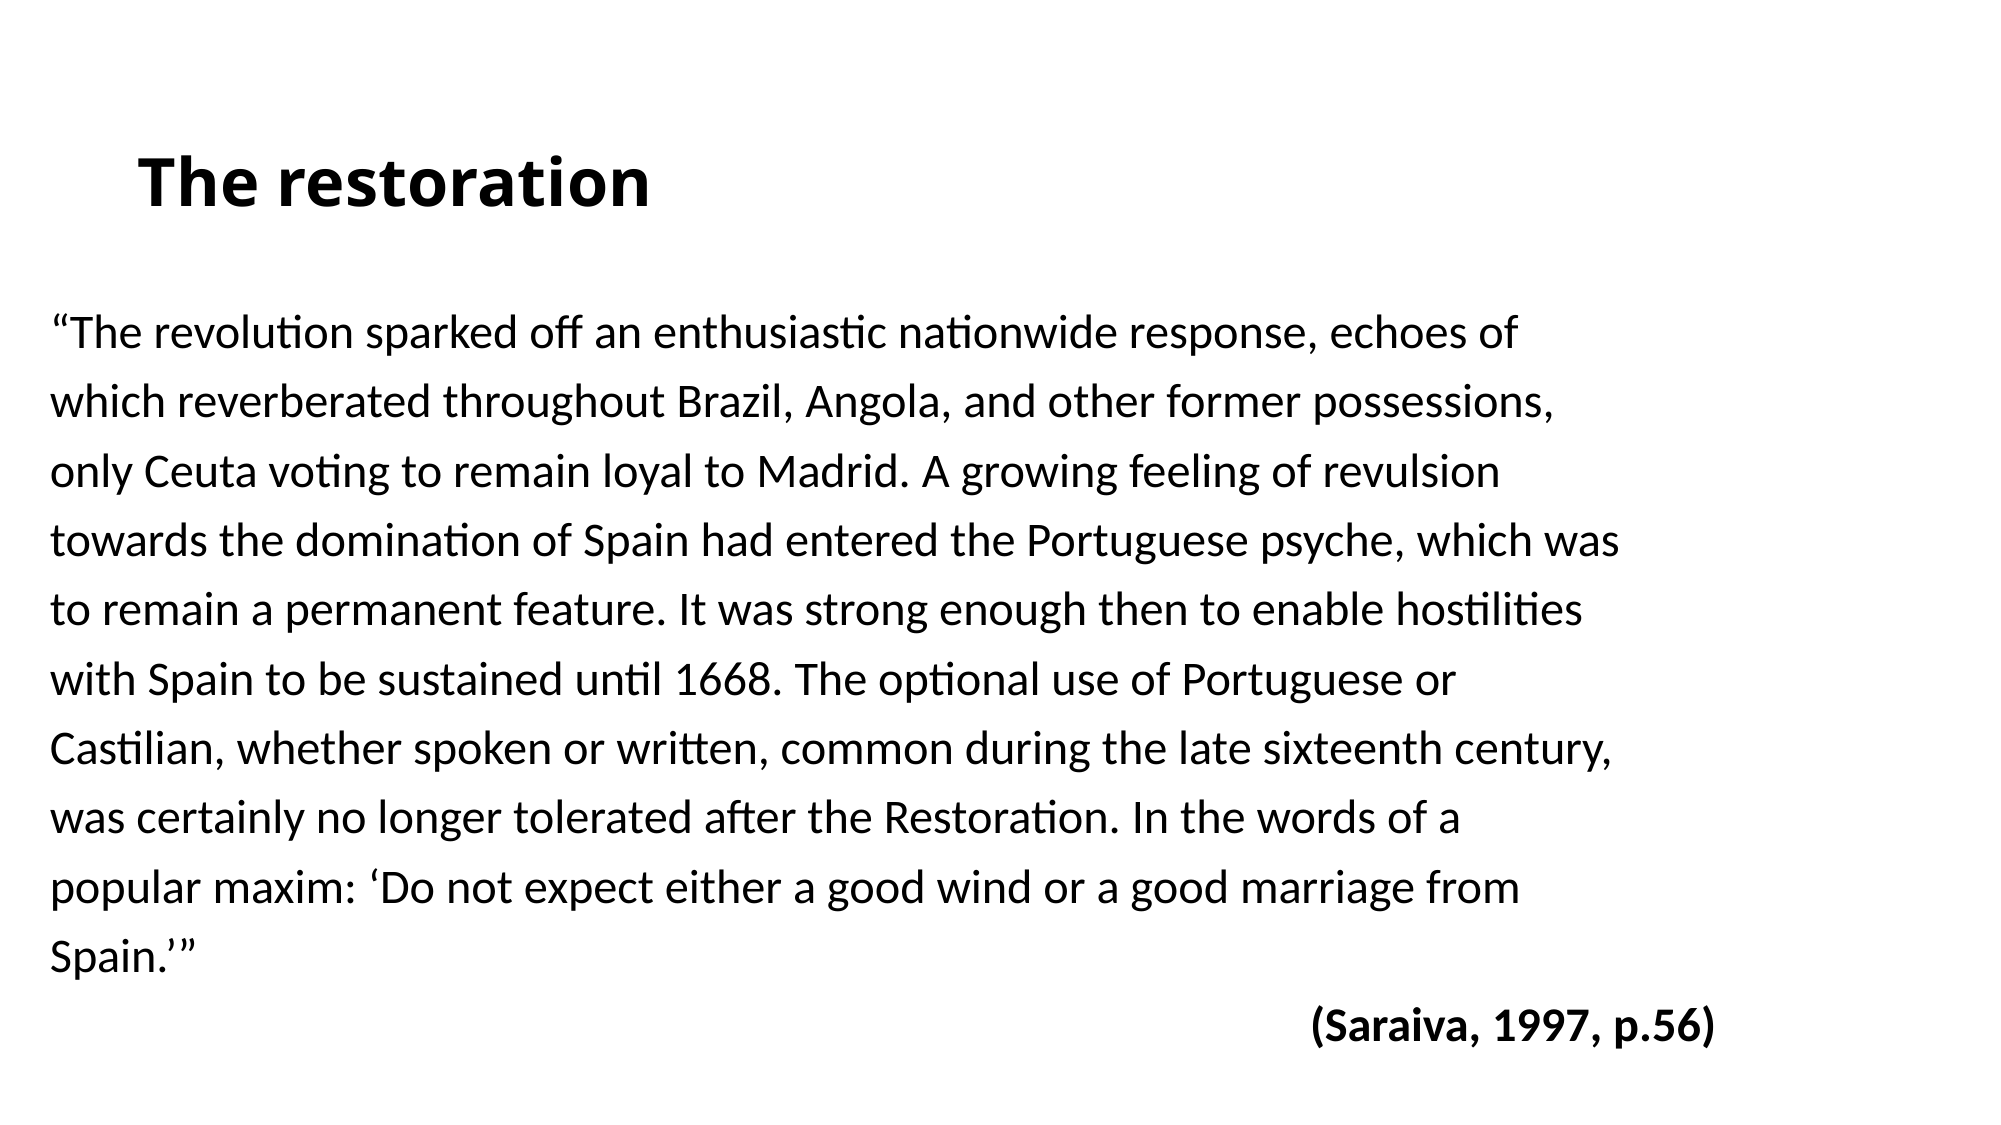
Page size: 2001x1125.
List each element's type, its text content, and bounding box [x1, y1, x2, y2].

list “The revolution sparked off an enthusiastic nationwide response, echoes of which reverberated throughout Brazil, Angola, and other former possessions, only Ceuta voting to remain loyal to Madrid. A growing feeling of revulsion towards the domination of Spain had entered the Portuguese psyche, which was to remain a permanent feature. It was strong enough then to enable hostilities with Spain to be sustained until 1668. The optional use of Portuguese or Castilian, whether spoken or written, common during the late sixteenth century, was certainly no longer tolerated after the Restoration. In the words of a popular maxim: ‘Do not expect either a good wind or a good marriage from Spain.’” (Saraiva, 1997, p.56) [34, 224, 1732, 1071]
title The restoration [122, 65, 1757, 305]
